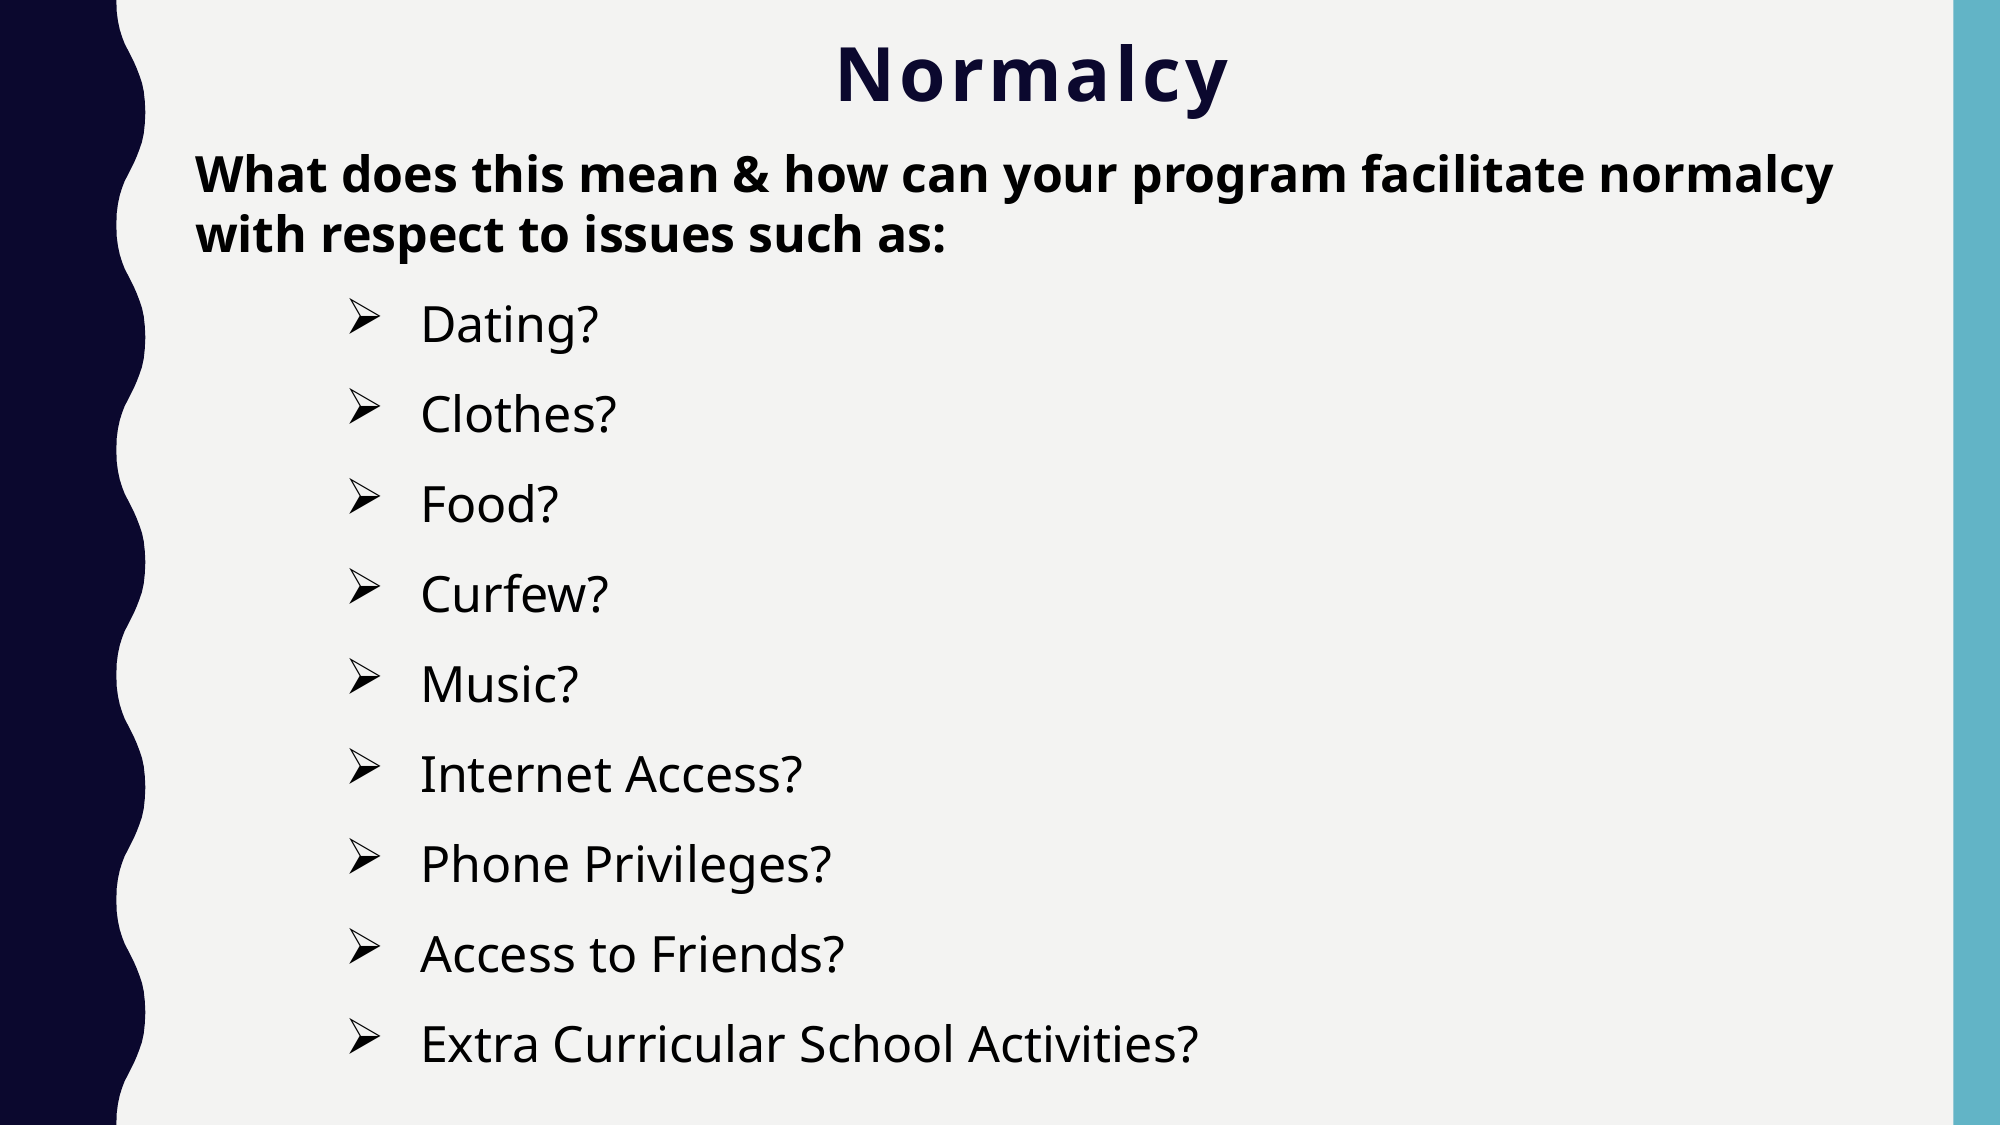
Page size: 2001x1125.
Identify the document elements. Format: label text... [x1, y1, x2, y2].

text_box What does this mean & how can your program facilitate normalcy with respect to issues such as: Dating? Clothes? Food? Curfew? Music? Internet Access? Phone Privileges? Access to Friends? Extra Curricular School Activities? [180, 135, 1949, 1080]
title Normalcy [138, 0, 1949, 154]
